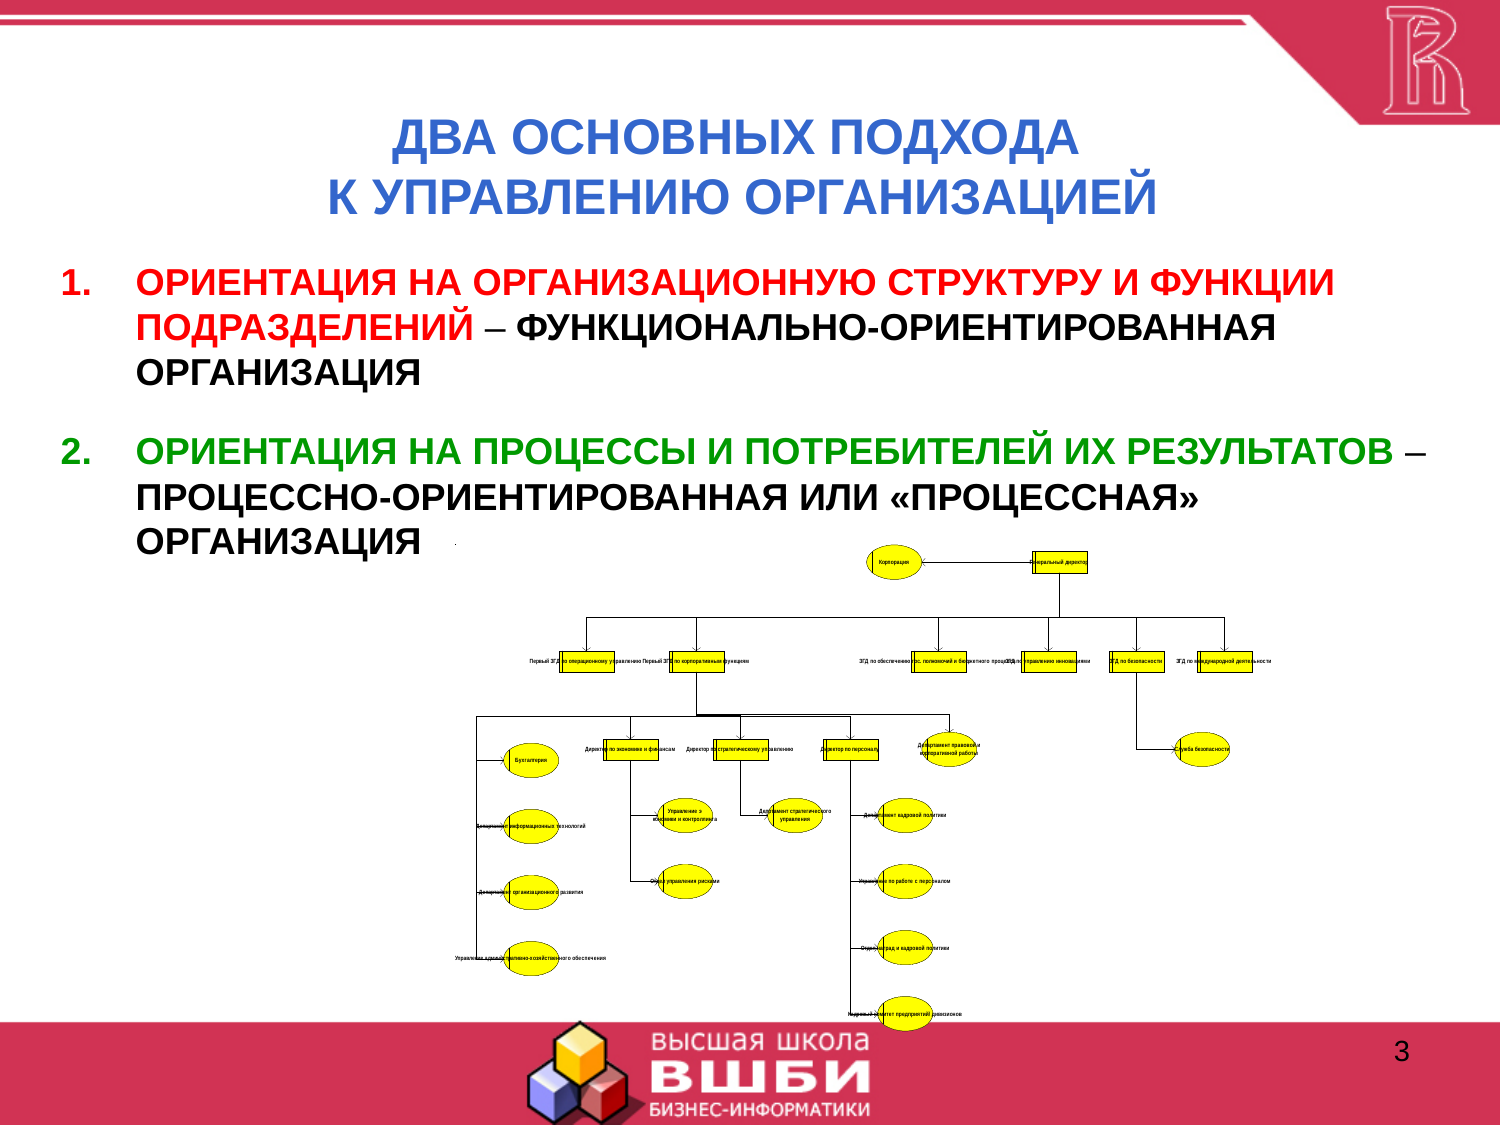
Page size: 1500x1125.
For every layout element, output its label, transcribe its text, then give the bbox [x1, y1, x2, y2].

picture [0, 0, 1500, 1125]
text_box ДВА ОСНОВНЫХ ПОДХОДА К УПРАВЛЕНИЮ ОРГАНИЗАЦИЕЙ [143, 90, 1344, 232]
text_box ОРИЕНТАЦИЯ НА ОРГАНИЗАЦИОННУЮ СТРУКТУРУ И ФУНКЦИИ ПОДРАЗДЕЛЕНИЙ – ФУНКЦИОНАЛЬНО-ОРИЕНТИРОВАННАЯ ОРГАНИЗАЦИЯ ОРИЕНТАЦИЯ НА ПРОЦЕССЫ И ПОТРЕБИТЕЛЕЙ ИХ РЕЗУЛЬТАТОВ – ПРОЦЕССНО-ОРИЕНТИРОВАННАЯ ИЛИ «ПРОЦЕССНАЯ» ОРГАНИЗАЦИЯ [45, 250, 1442, 570]
text_box 3 [1074, 1024, 1425, 1103]
